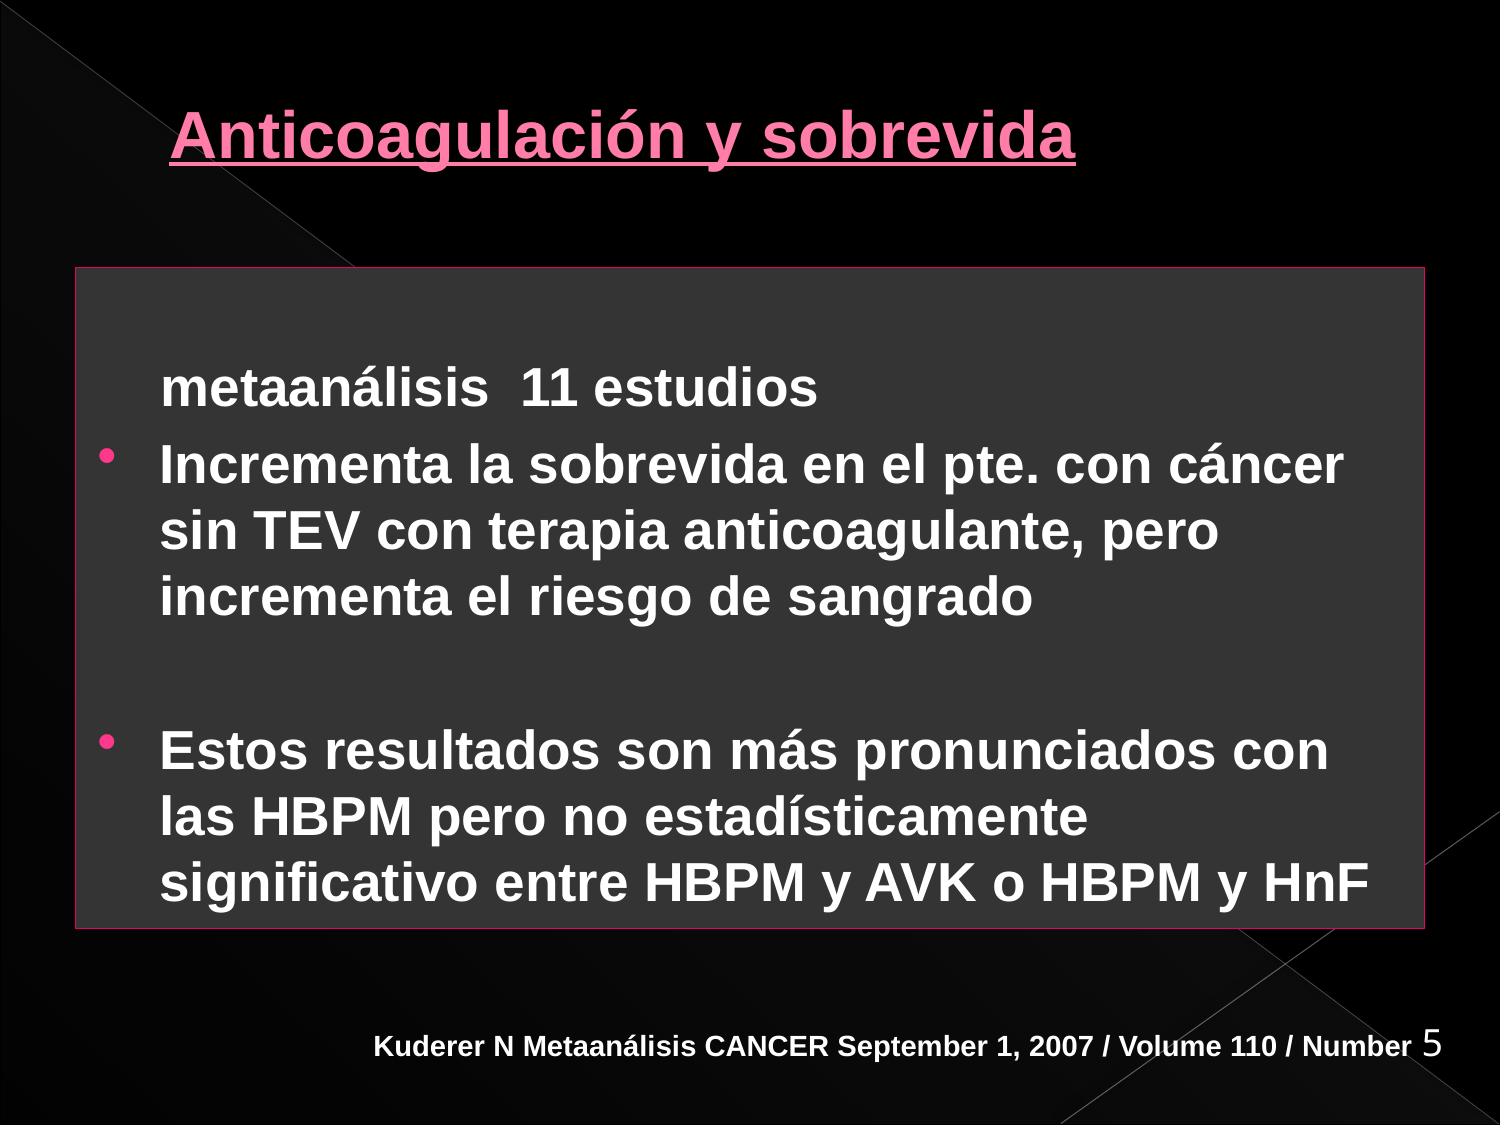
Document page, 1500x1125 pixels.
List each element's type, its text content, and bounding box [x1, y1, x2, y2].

list metaanálisis 11 estudios Incrementa la sobrevida en el pte. con cáncer sin TEV con terapia anticoagulante, pero incrementa el riesgo de sangrado Estos resultados son más pronunciados con las HBPM pero no estadísticamente significativo entre HBPM y AVK o HBPM y HnF [75, 267, 1425, 929]
title Anticoagulación y sobrevida [75, 43, 1425, 220]
text_box Kuderer N Metaanálisis CANCER September 1, 2007 / Volume 110 / Number 5 [358, 1011, 1458, 1072]
